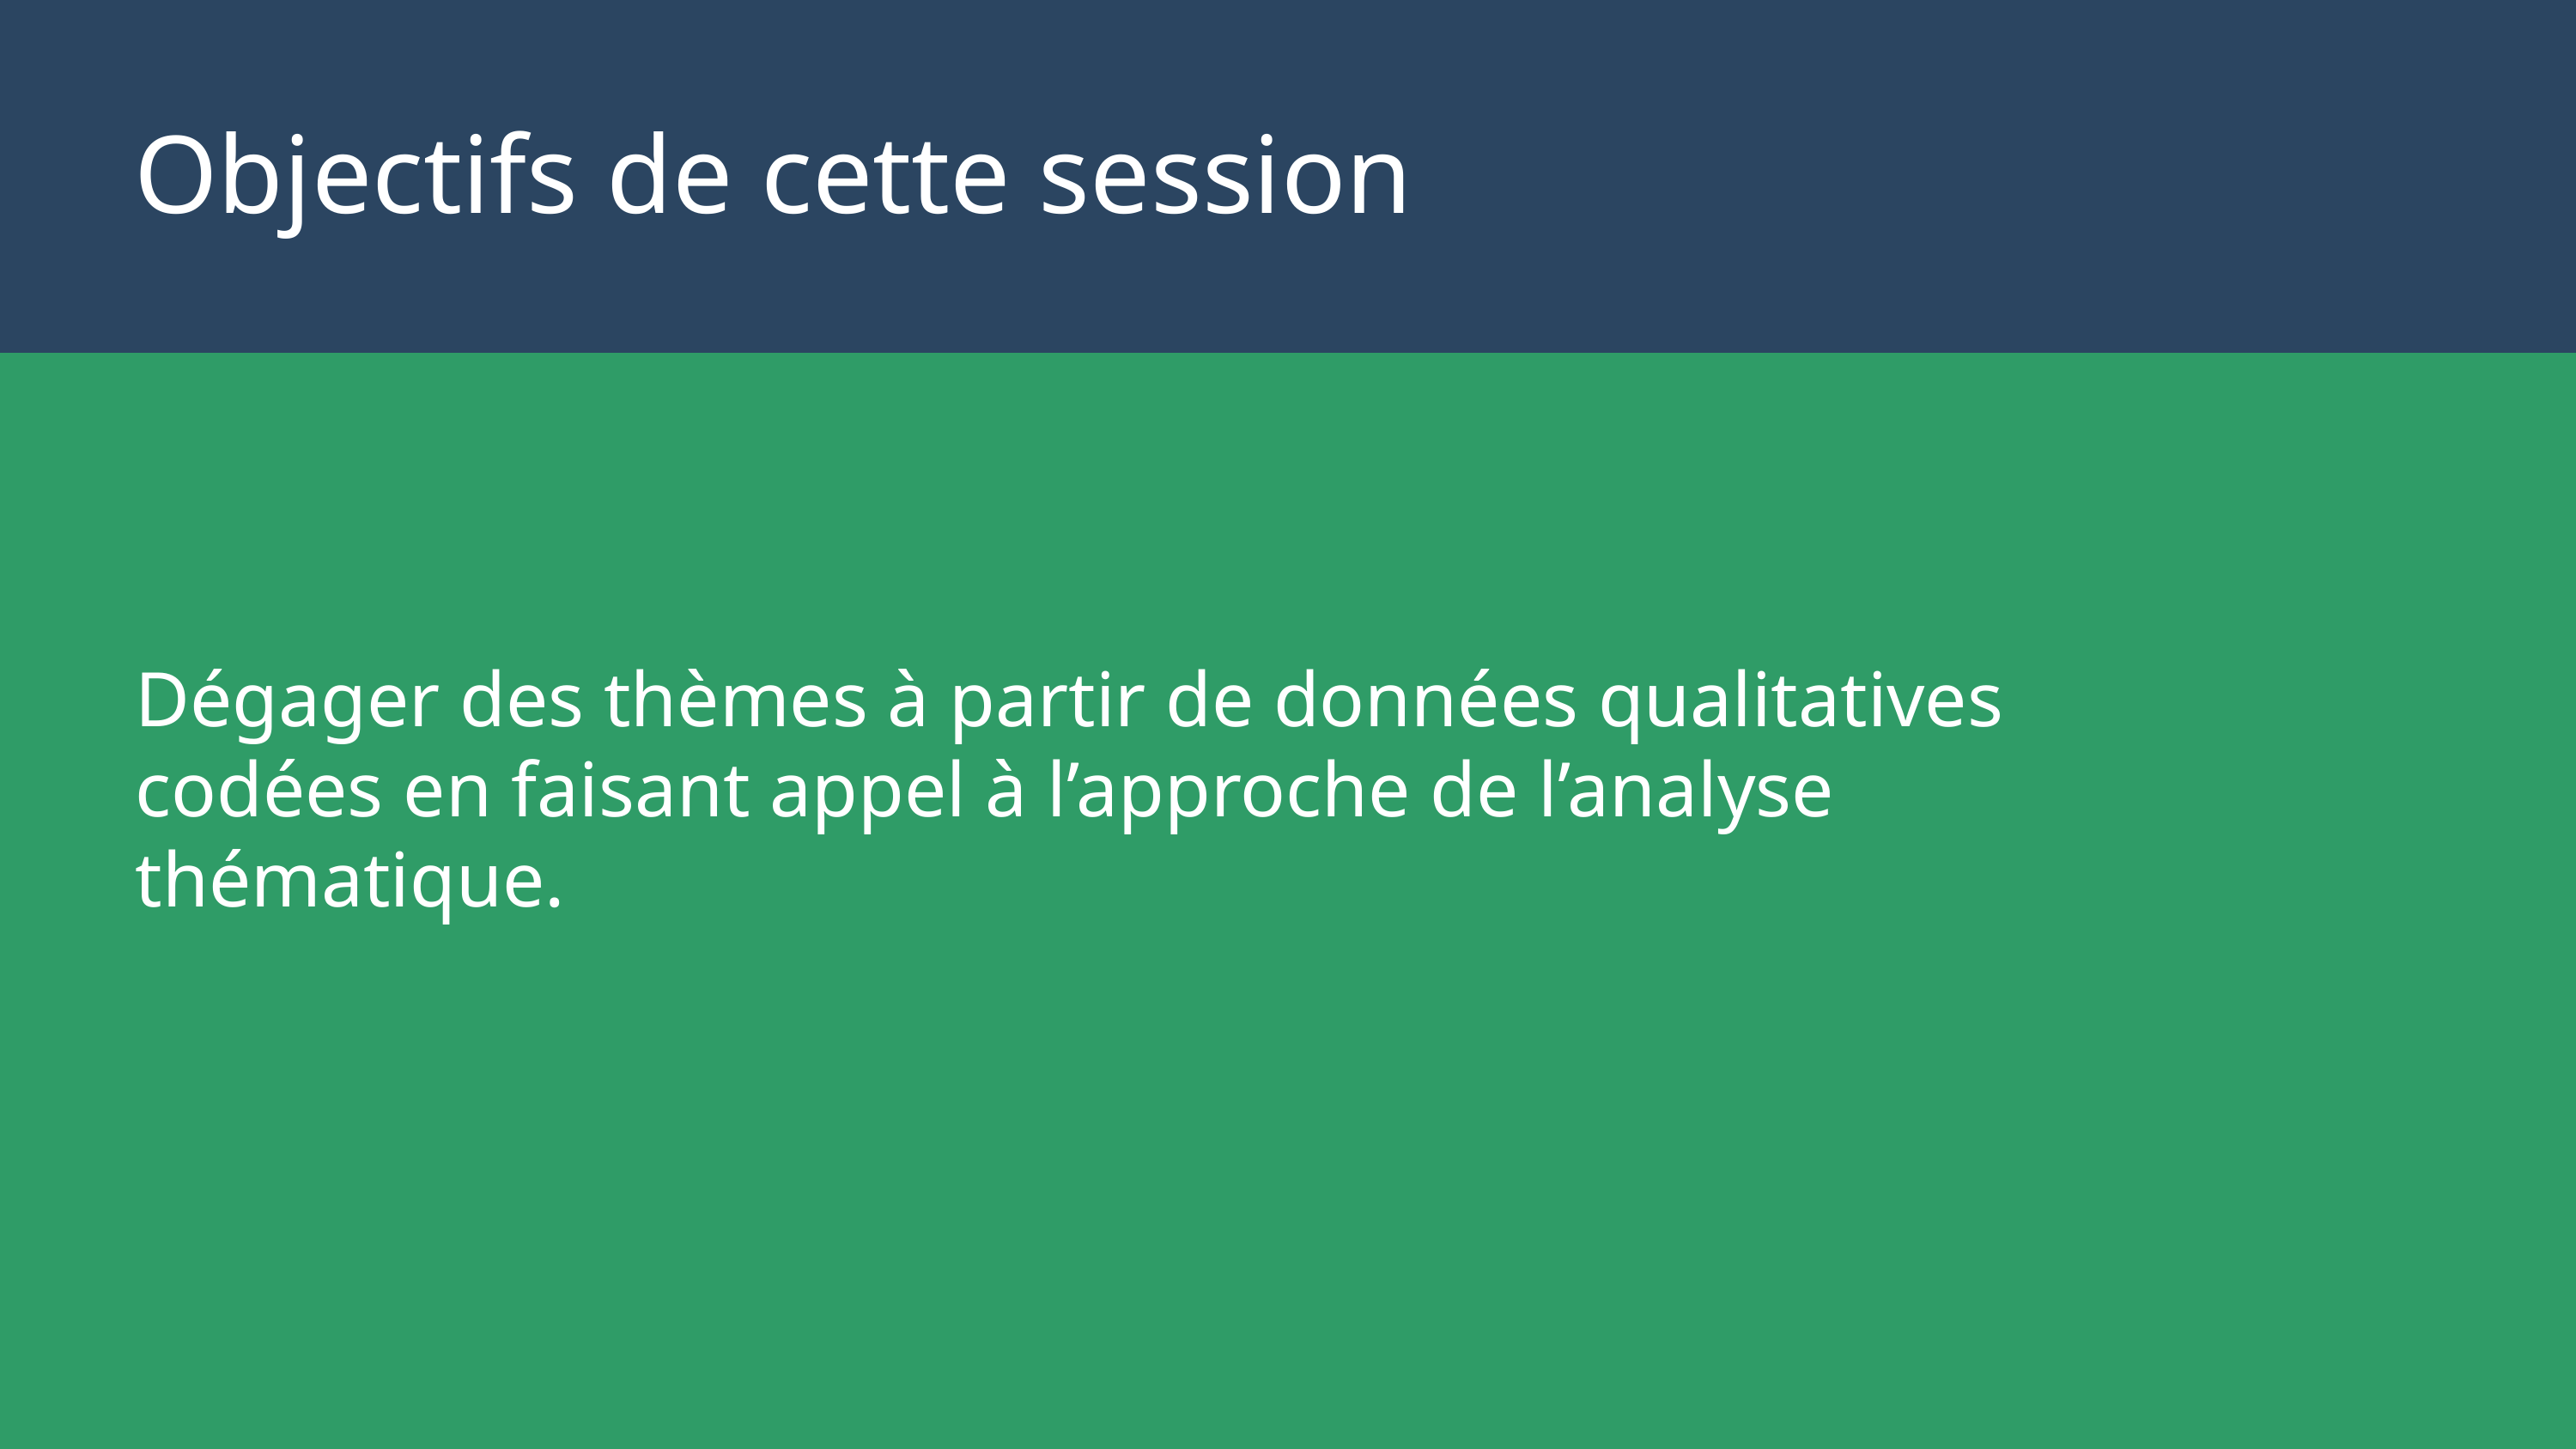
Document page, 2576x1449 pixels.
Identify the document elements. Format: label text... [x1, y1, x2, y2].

picture [0, 0, 2576, 353]
text_box Dégager des thèmes à partir de données qualitatives codées en faisant appel à l’approche de l’analyse thématique. [135, 652, 2168, 954]
